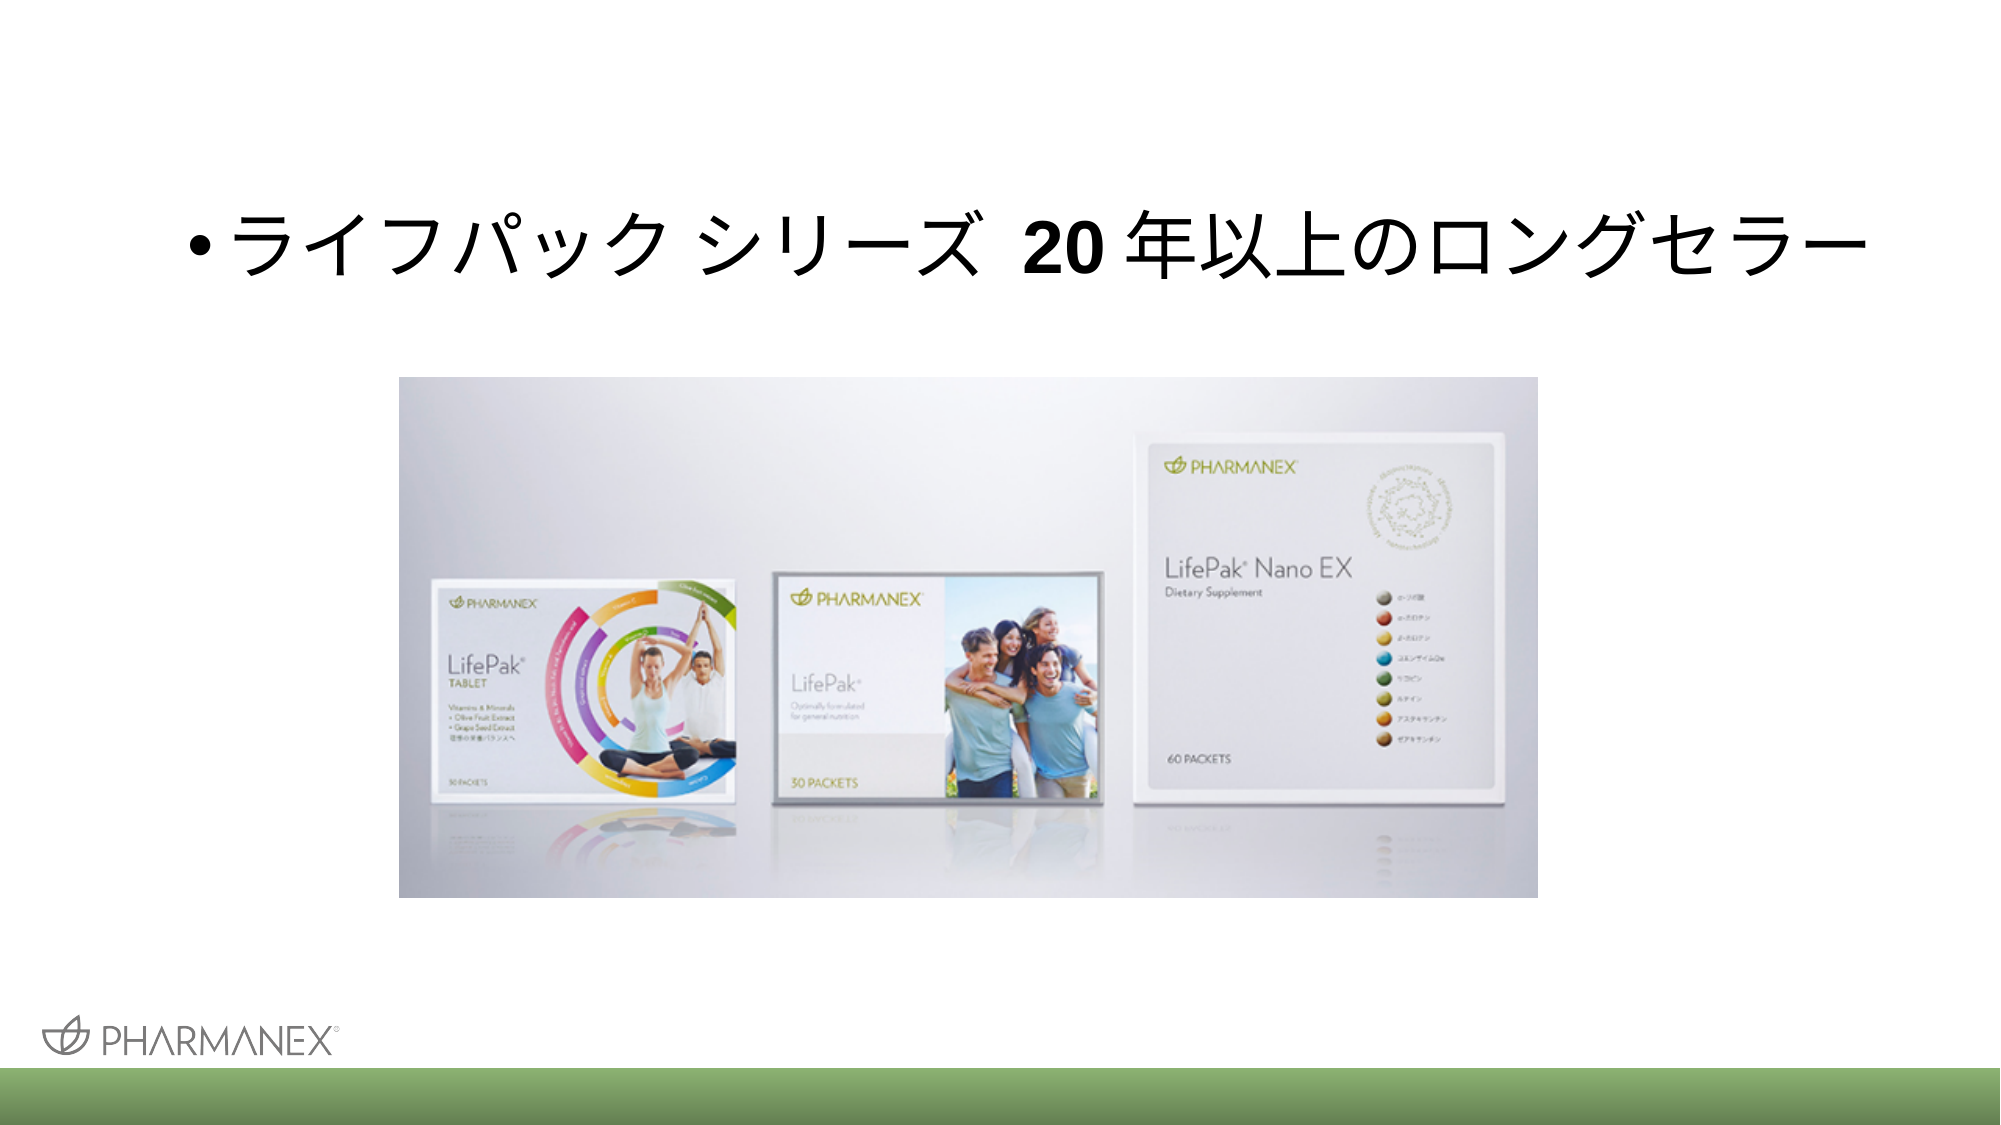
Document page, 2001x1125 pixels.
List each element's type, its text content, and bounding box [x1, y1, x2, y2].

text_box ライフパック シリーズ 20年以上のロングセラー [172, 158, 1966, 340]
picture [399, 377, 1538, 898]
picture [42, 1014, 340, 1056]
